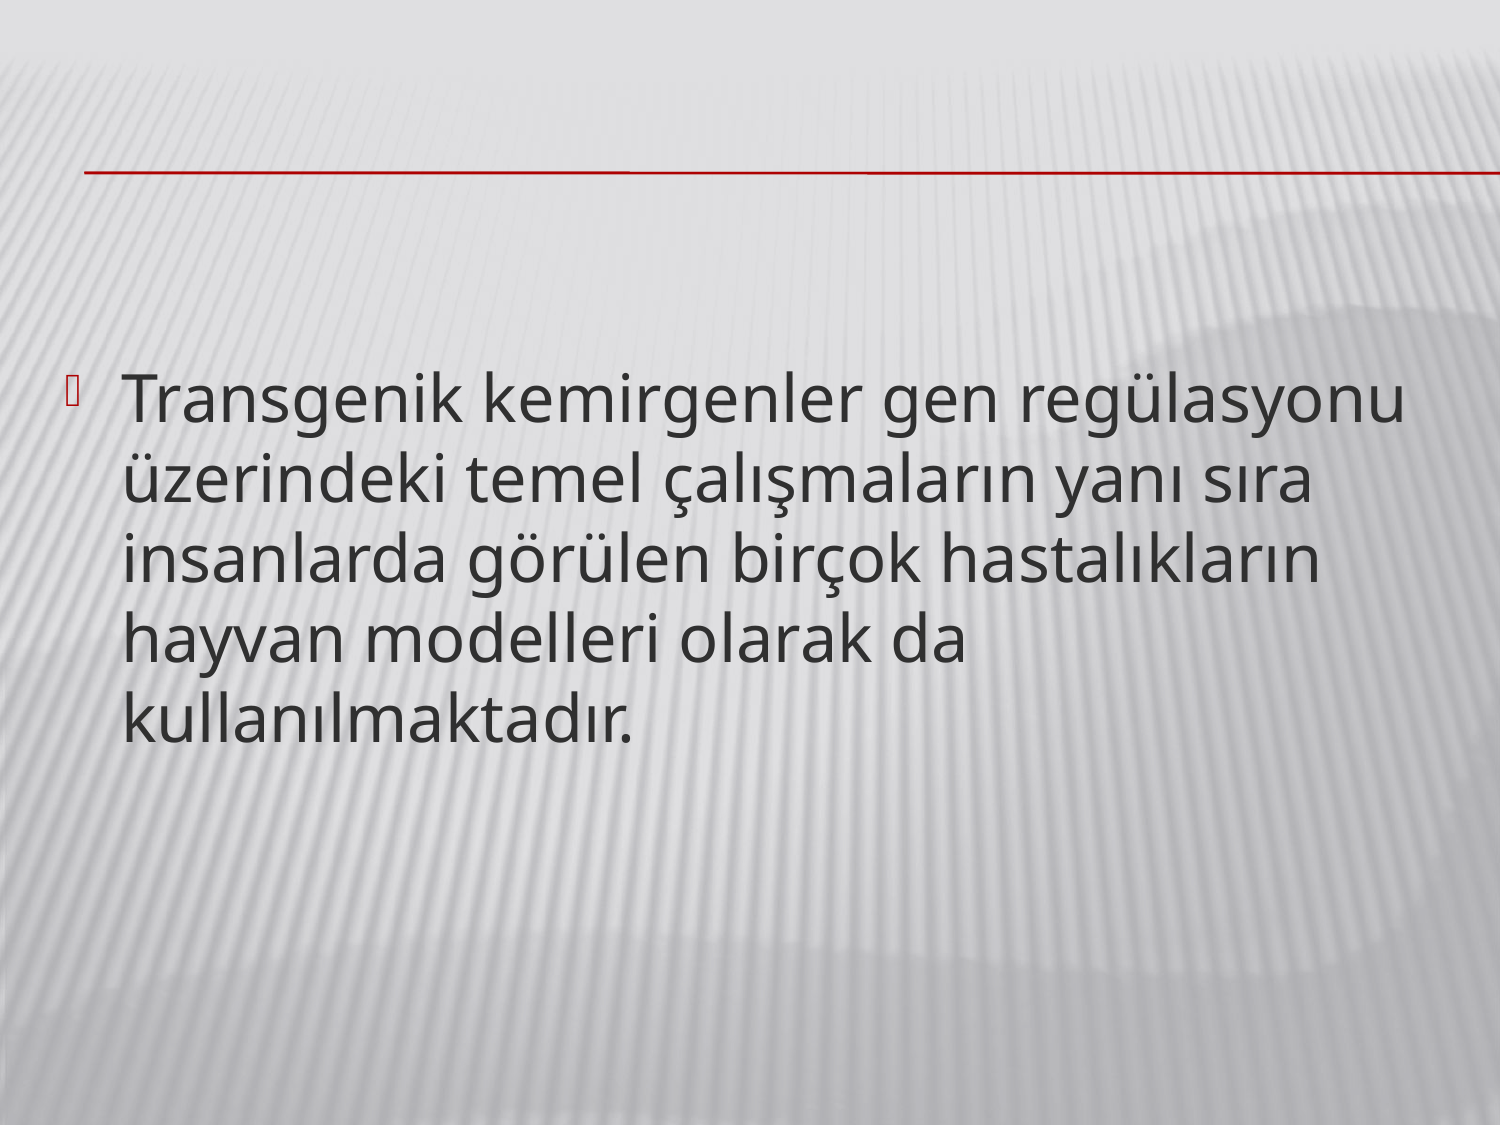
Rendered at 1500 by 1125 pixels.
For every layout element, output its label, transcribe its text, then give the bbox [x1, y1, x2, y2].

list Transgenik kemirgenler gen regülasyonu üzerindeki temel çalışmaların yanı sıra insanlarda görülen birçok hastalıkların hayvan modelleri olarak da kullanılmaktadır. [50, 254, 1475, 998]
